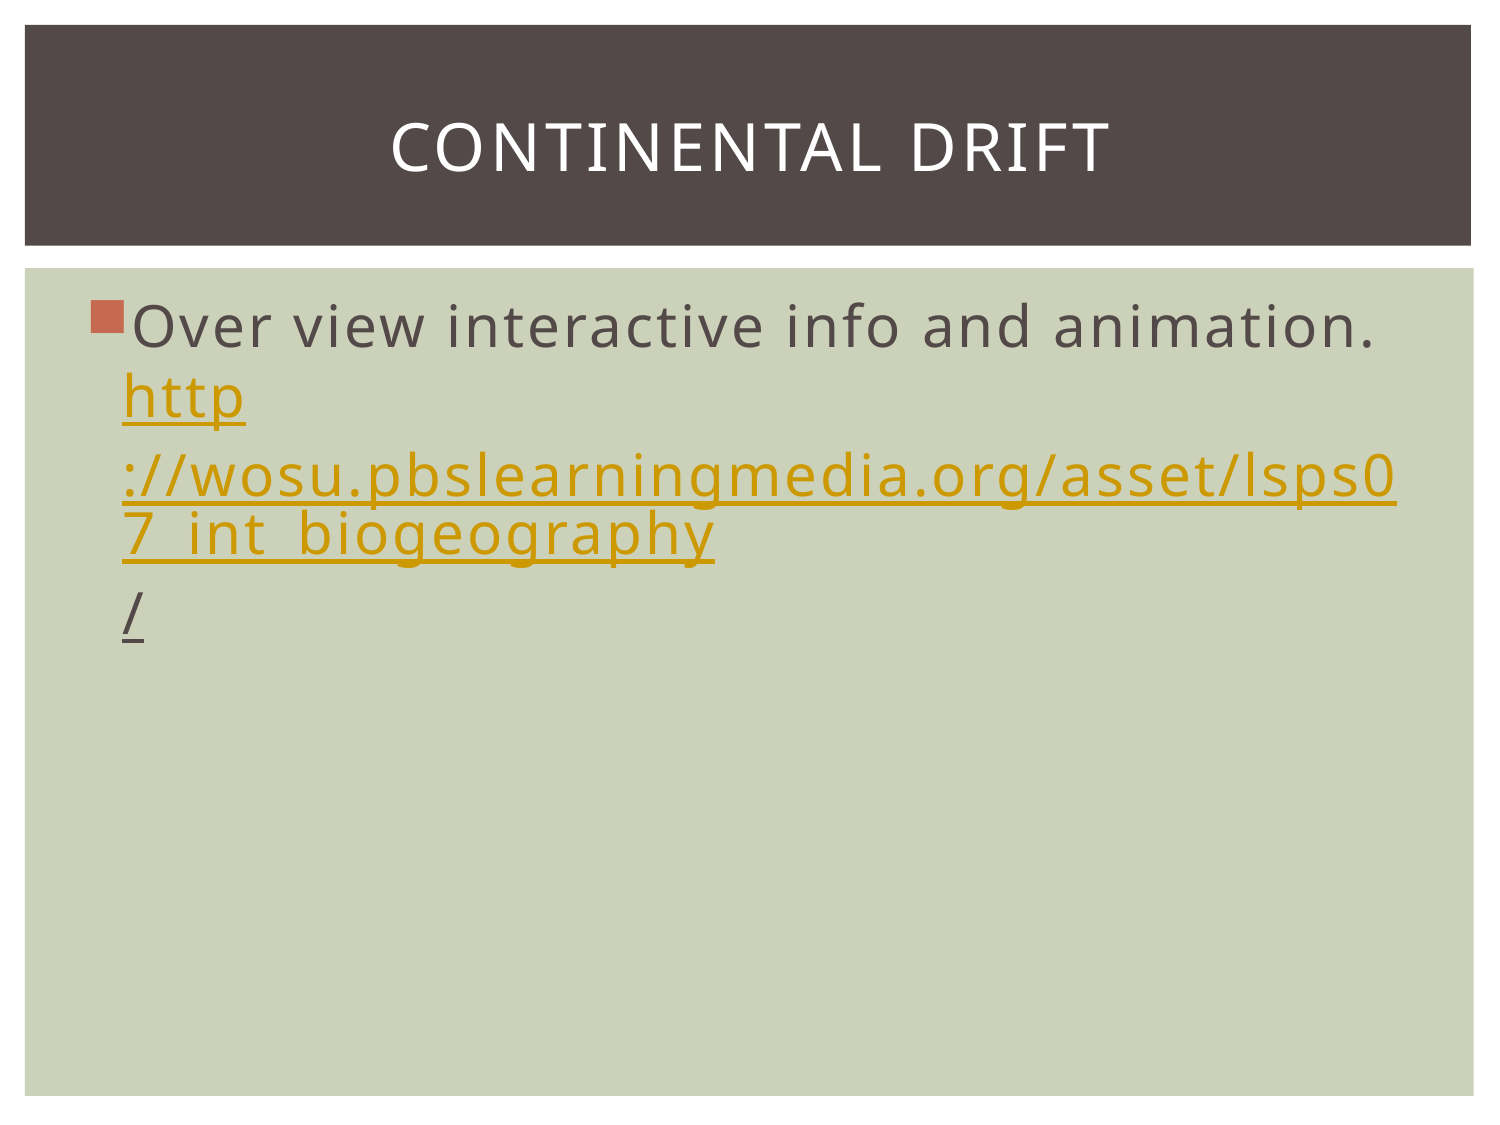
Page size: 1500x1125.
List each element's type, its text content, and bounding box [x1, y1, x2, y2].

title Continental Drift [62, 58, 1438, 232]
list Over view interactive info and animation. http://wosu.pbslearningmedia.org/asset/lsps07_int_biogeography/ [62, 281, 1442, 1005]
